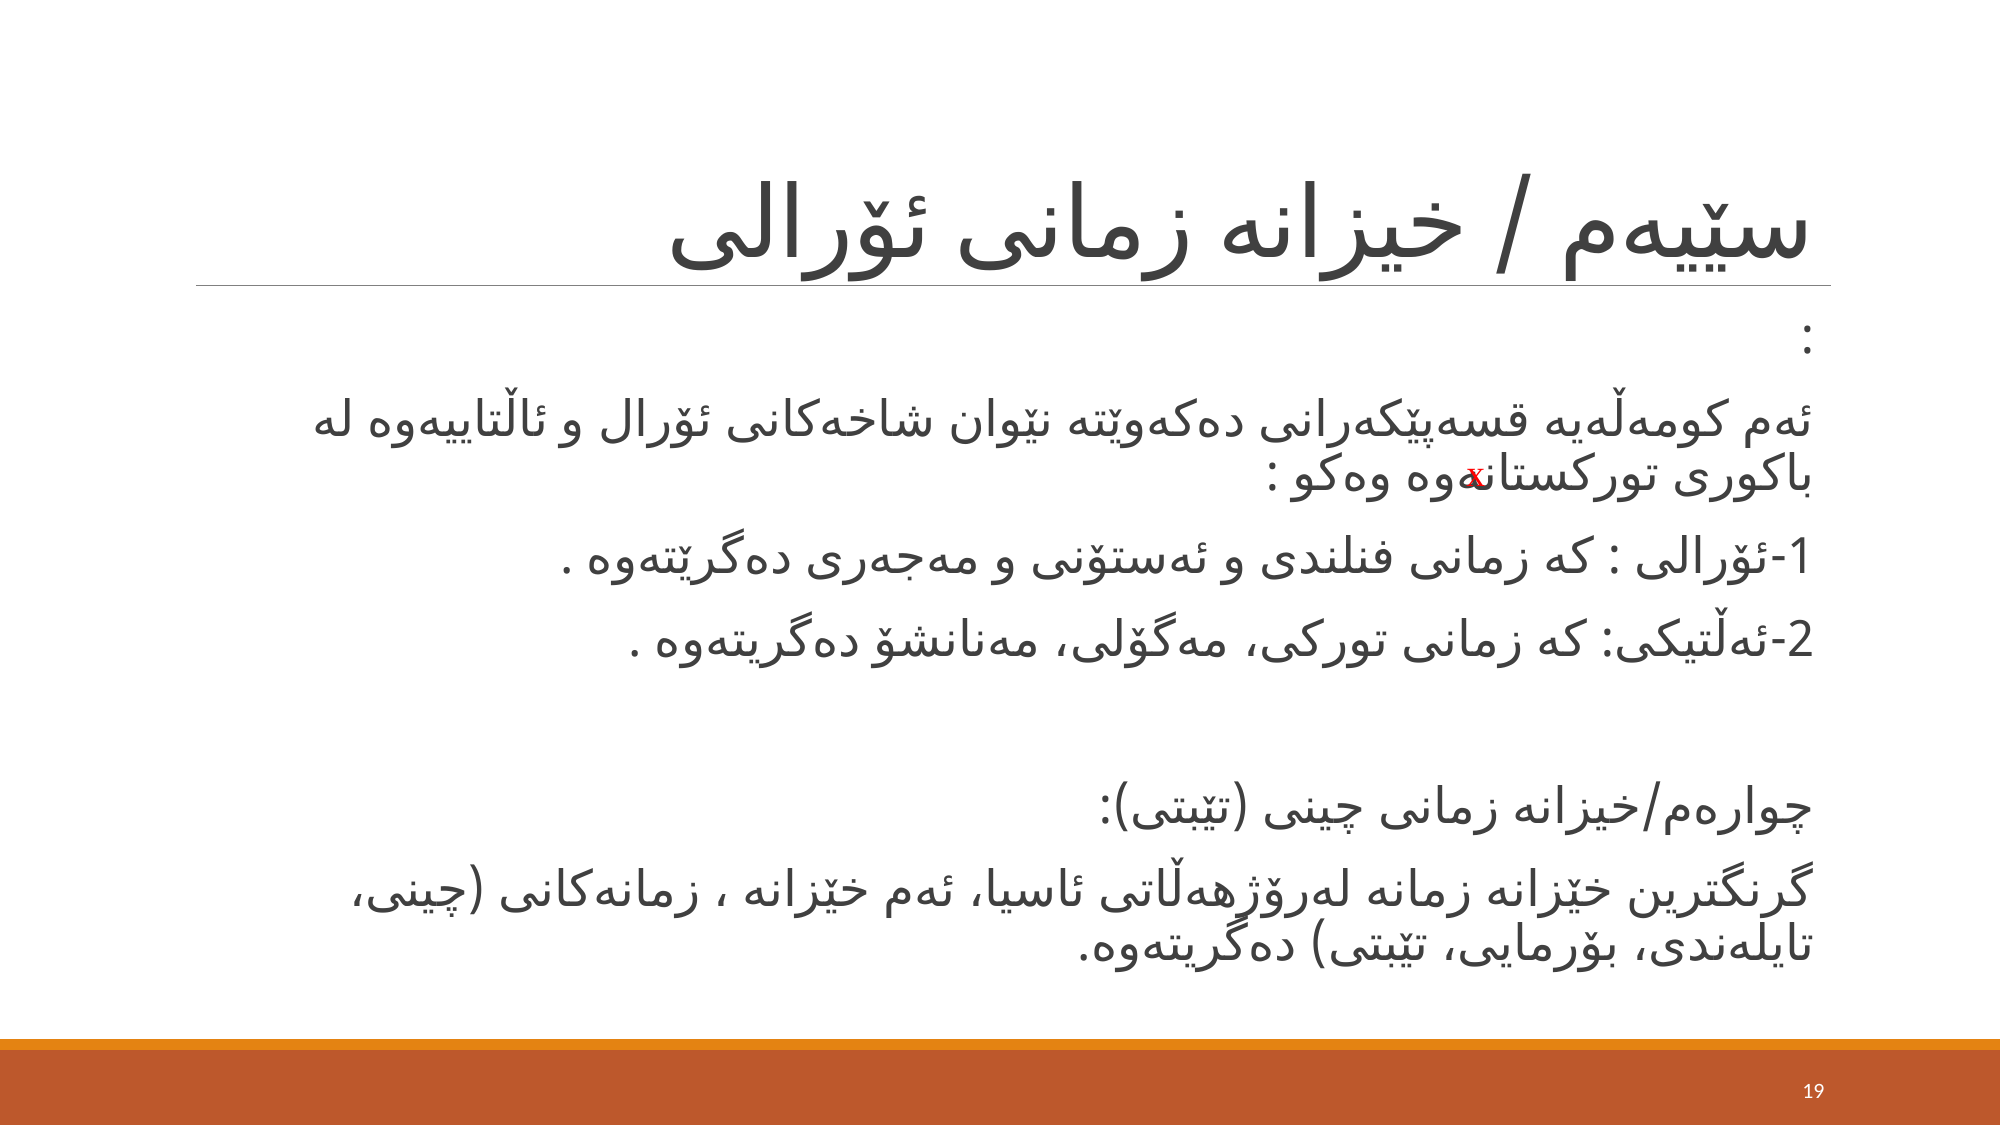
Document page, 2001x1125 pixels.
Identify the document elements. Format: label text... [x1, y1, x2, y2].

slide_number 19 [1624, 1059, 1840, 1120]
list : ئەم كومەڵەیە قسەپێكەرانی دەكەوێتە نێوان شاخەكانی ئۆرال و ئاڵتاییەوە لە باكوری توركستانەوە وەكو : 1-ئۆرالی : كە زمانی فنلندی و ئەستۆنی و مەجەری دەگرێتەوە . 2-ئەڵتیكی: كە زمانی توركی، مەگۆلی، مەنانشۆ دەگریتەوە . چوارەم/خیزانە زمانی چینی (تێبتی): گرنگترین خێزانە زمانە لەرۆژهەڵاتی ئاسیا، ئەم خێزانە ، زمانەكانی (چینی، تایلەندی، بۆرمایی، تێبتی) دەگریتەوە. [180, 302, 1830, 963]
title سێیەم / خیزانە زمانی ئۆرالی [180, 47, 1830, 285]
text_box x [500, 441, 1500, 501]
